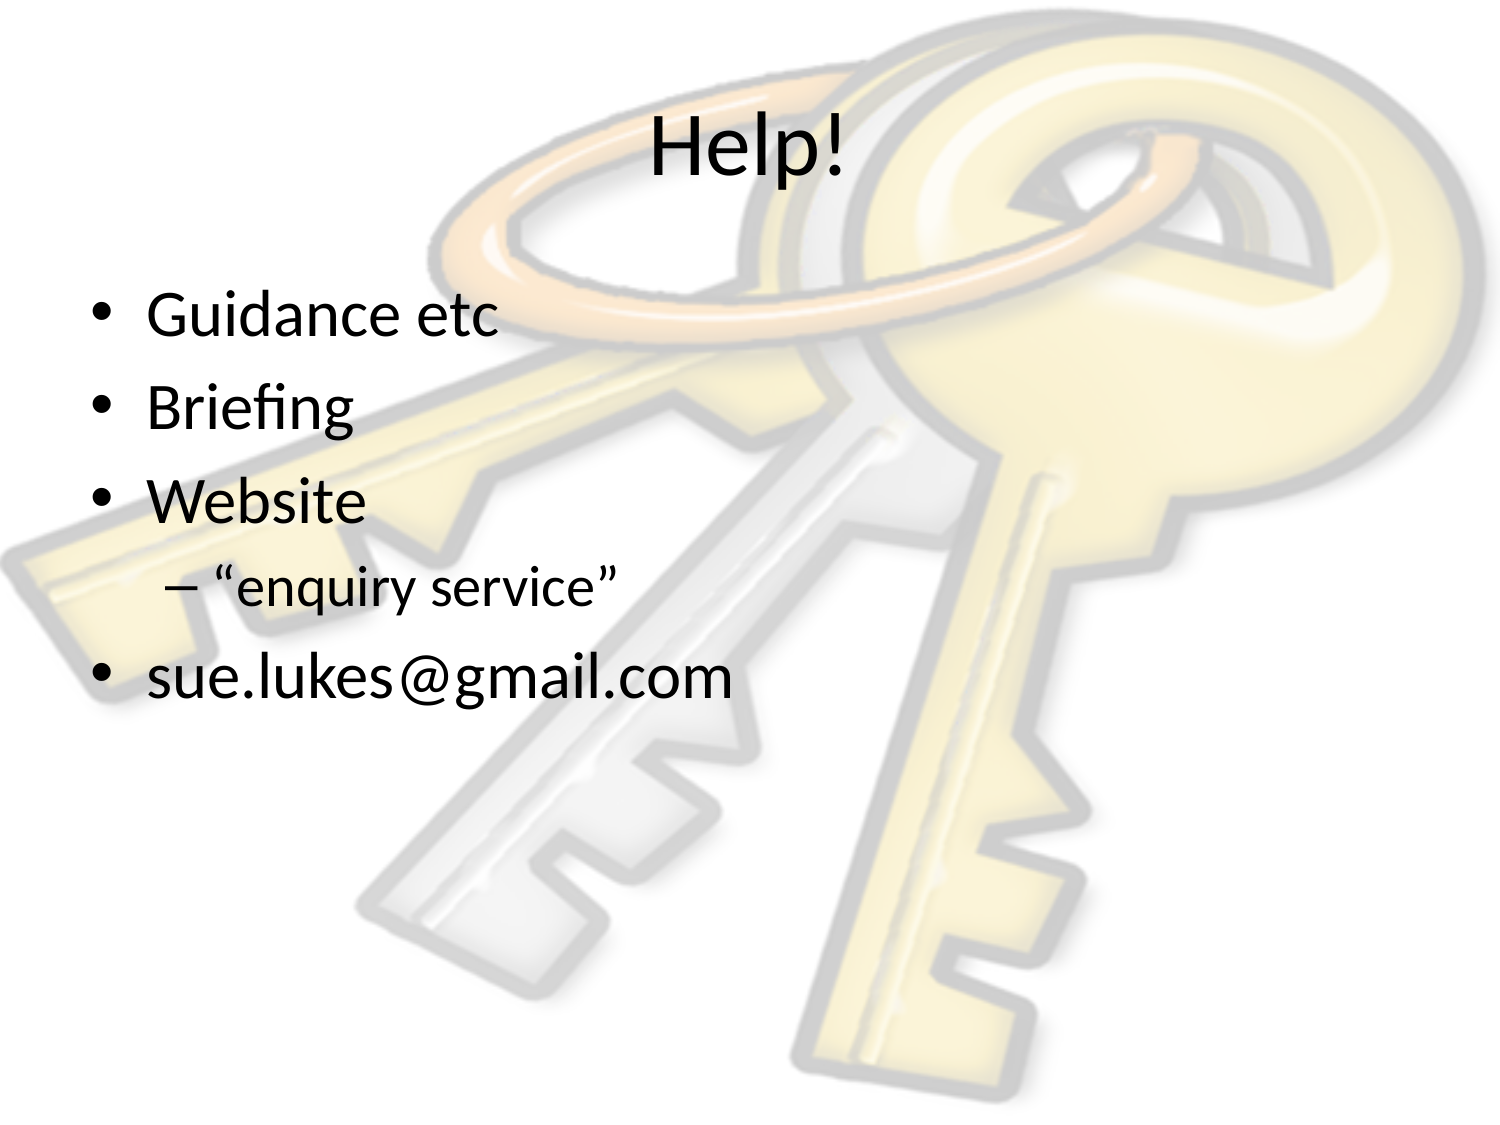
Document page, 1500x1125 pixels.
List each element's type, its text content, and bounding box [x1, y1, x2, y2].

title Help! [75, 45, 1425, 233]
list Guidance etc Briefing Website “enquiry service” sue.lukes@gmail.com [75, 262, 1425, 1005]
